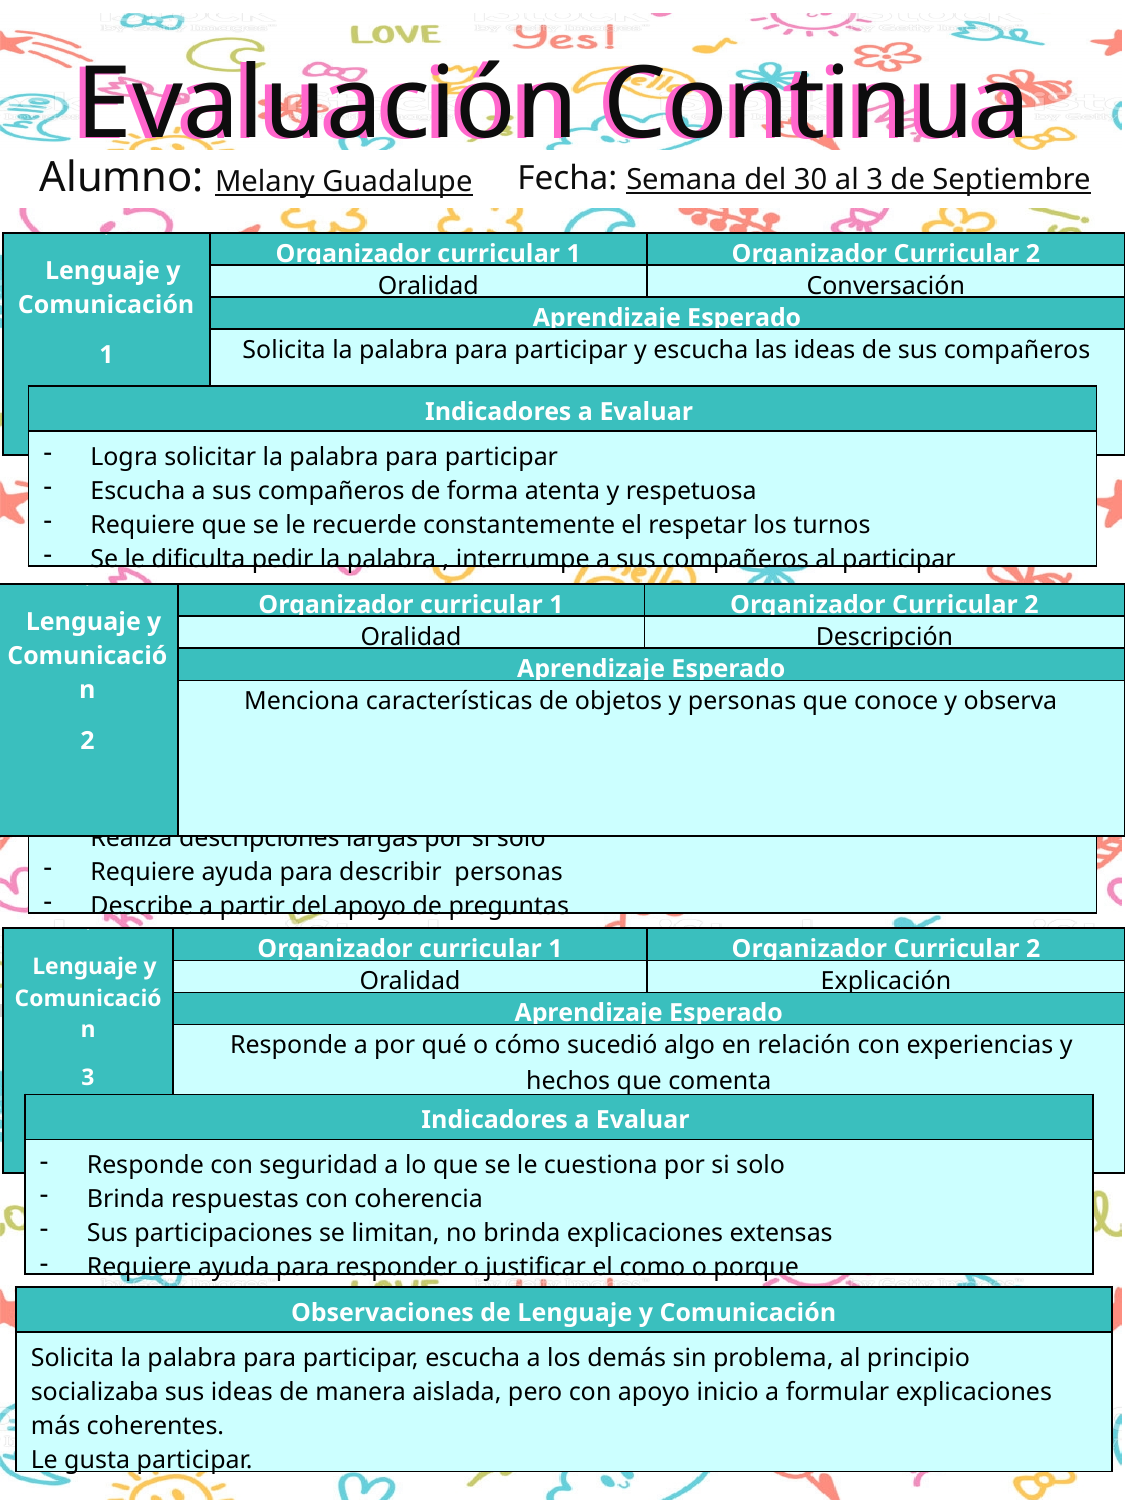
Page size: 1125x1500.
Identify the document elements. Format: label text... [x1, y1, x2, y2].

text_box Alumno: Melany Guadalupe [24, 167, 744, 208]
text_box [18, 29, 1122, 167]
picture [0, 13, 1122, 150]
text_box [0, 208, 1122, 1500]
text_box Fecha: Semana del 30 al 3 de Septiembre [502, 167, 1112, 204]
